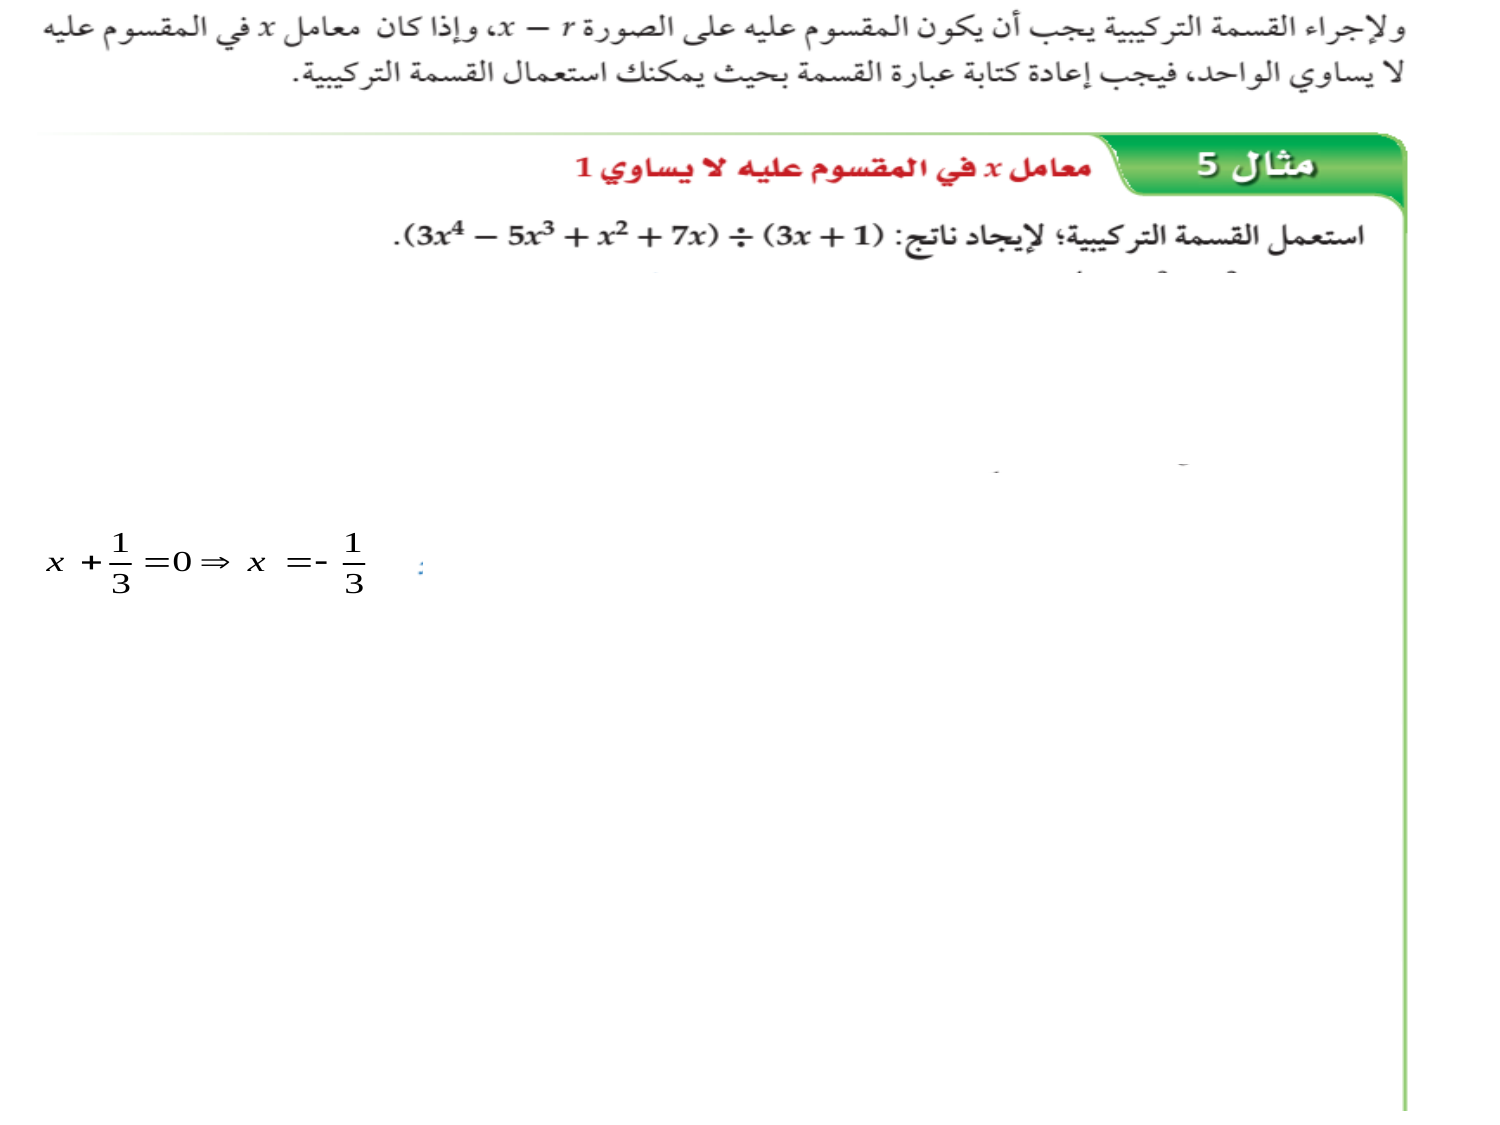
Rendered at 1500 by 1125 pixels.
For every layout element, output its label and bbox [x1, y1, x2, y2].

text_box [40, 524, 375, 601]
picture [37, 0, 1413, 1112]
